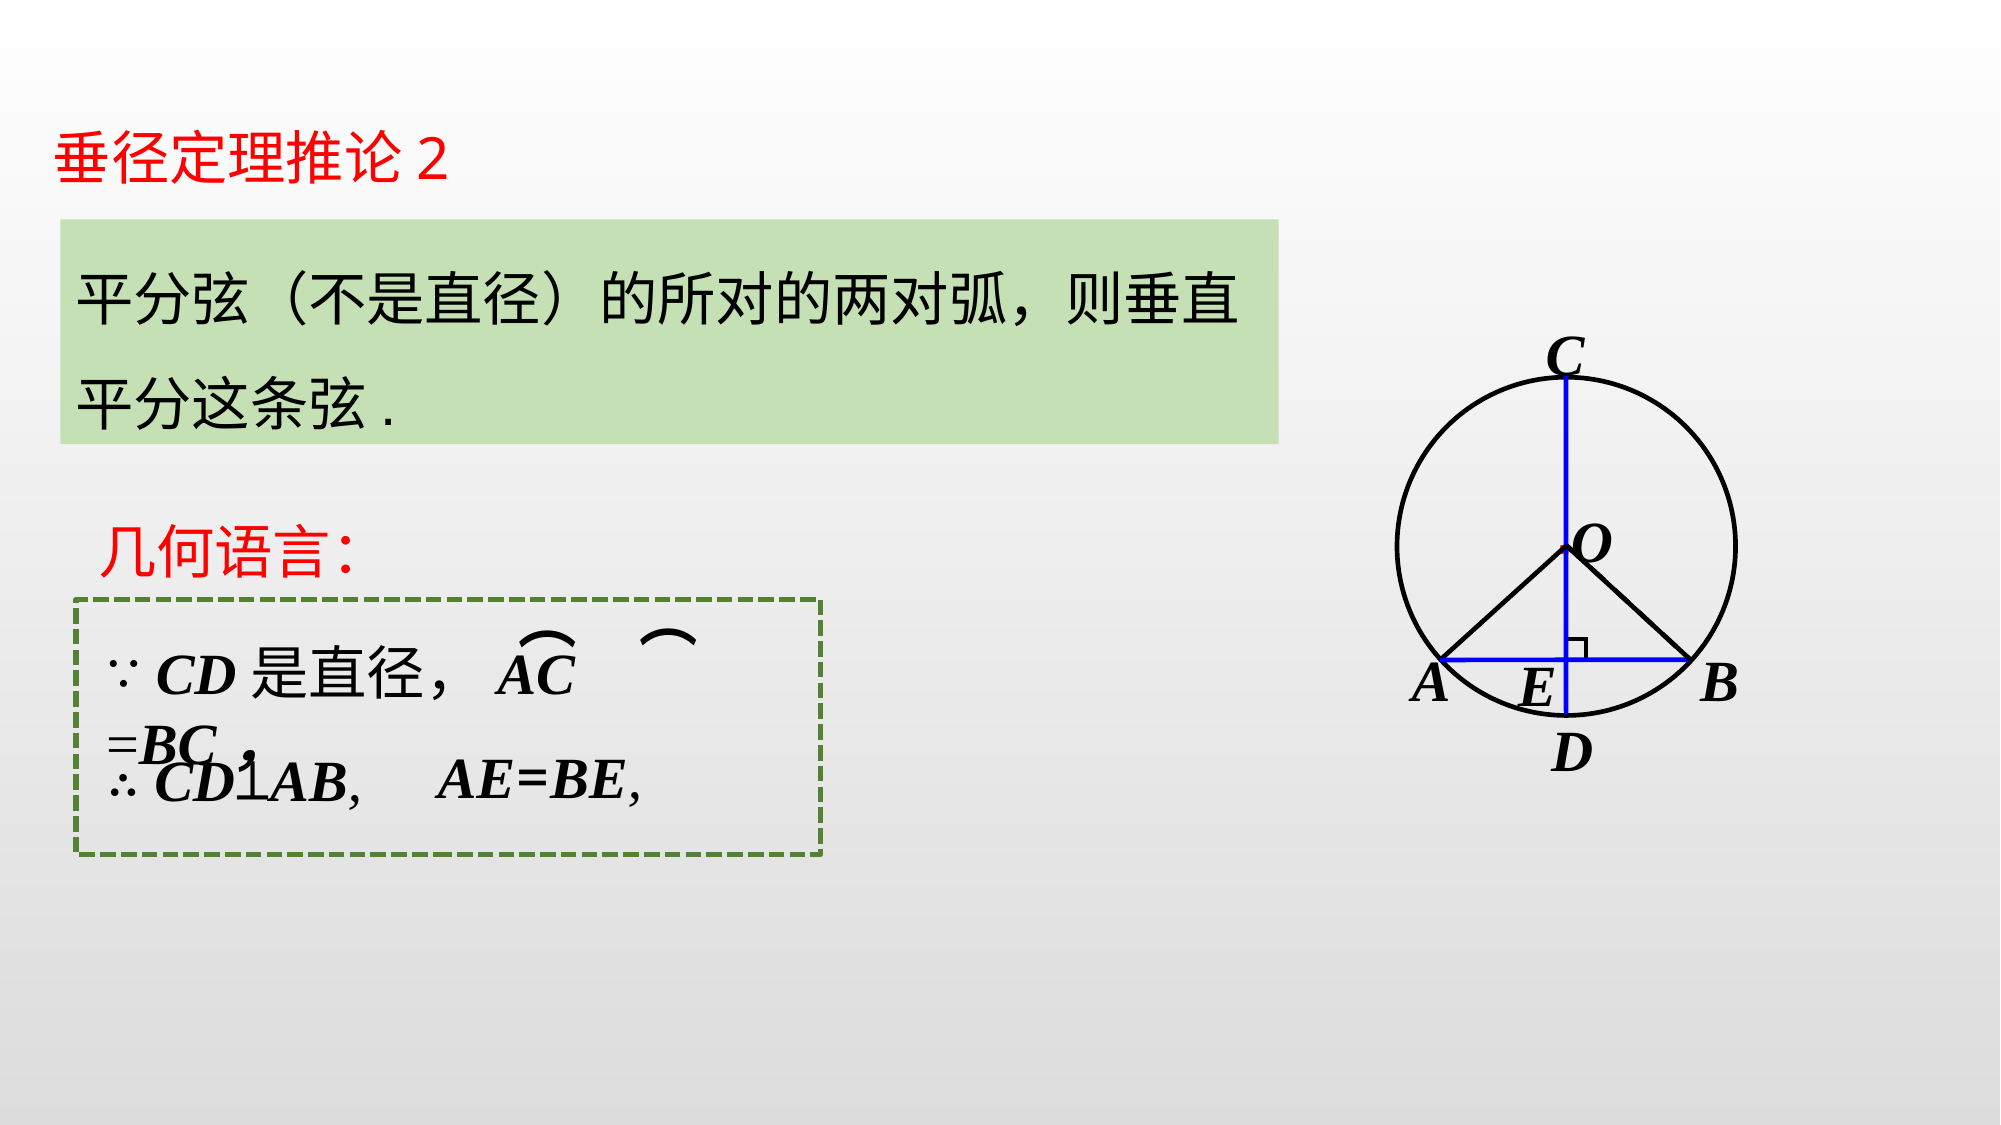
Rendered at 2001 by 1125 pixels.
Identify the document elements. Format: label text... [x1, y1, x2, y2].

text_box ∴ CD⊥AB, [91, 735, 449, 821]
text_box AE=BE, [408, 733, 671, 818]
text_box 几何语言： [61, 509, 368, 592]
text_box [91, 612, 783, 715]
text_box 垂径定理推论2 [38, 114, 468, 198]
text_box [1396, 309, 1756, 791]
text_box 平分弦（不是直径）的所对的两对弧，则垂直平分这条弦. [60, 219, 1279, 445]
text_box [76, 599, 821, 855]
